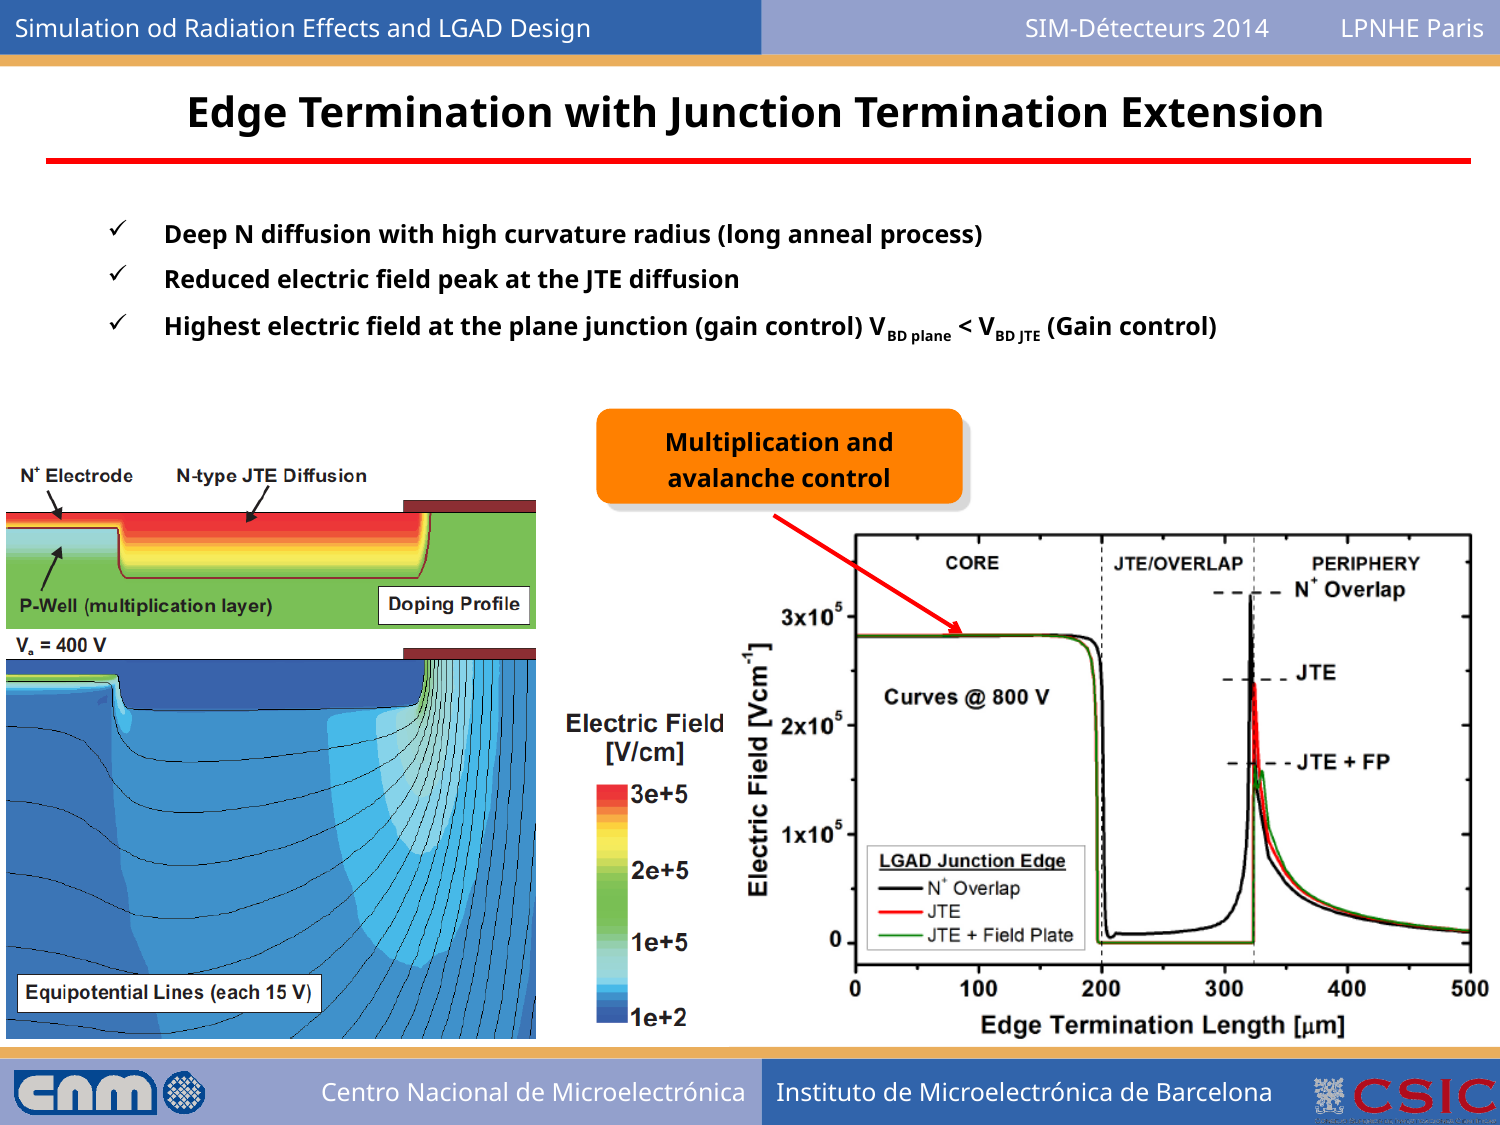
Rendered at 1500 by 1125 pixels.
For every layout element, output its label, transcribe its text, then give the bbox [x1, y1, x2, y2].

picture [1313, 1077, 1497, 1124]
text_box Multiplication and avalanche control [596, 408, 963, 504]
text_box Deep N diffusion with high curvature radius (long anneal process) Reduced electric field peak at the JTE diffusion Highest electric field at the plane junction (gain control) VBD plane < VBD JTE (Gain control) [17, 196, 1467, 362]
title Edge Termination with Junction Termination Extension [64, 78, 1447, 160]
picture [0, 455, 1500, 1048]
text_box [773, 514, 963, 634]
picture [13, 1069, 207, 1116]
